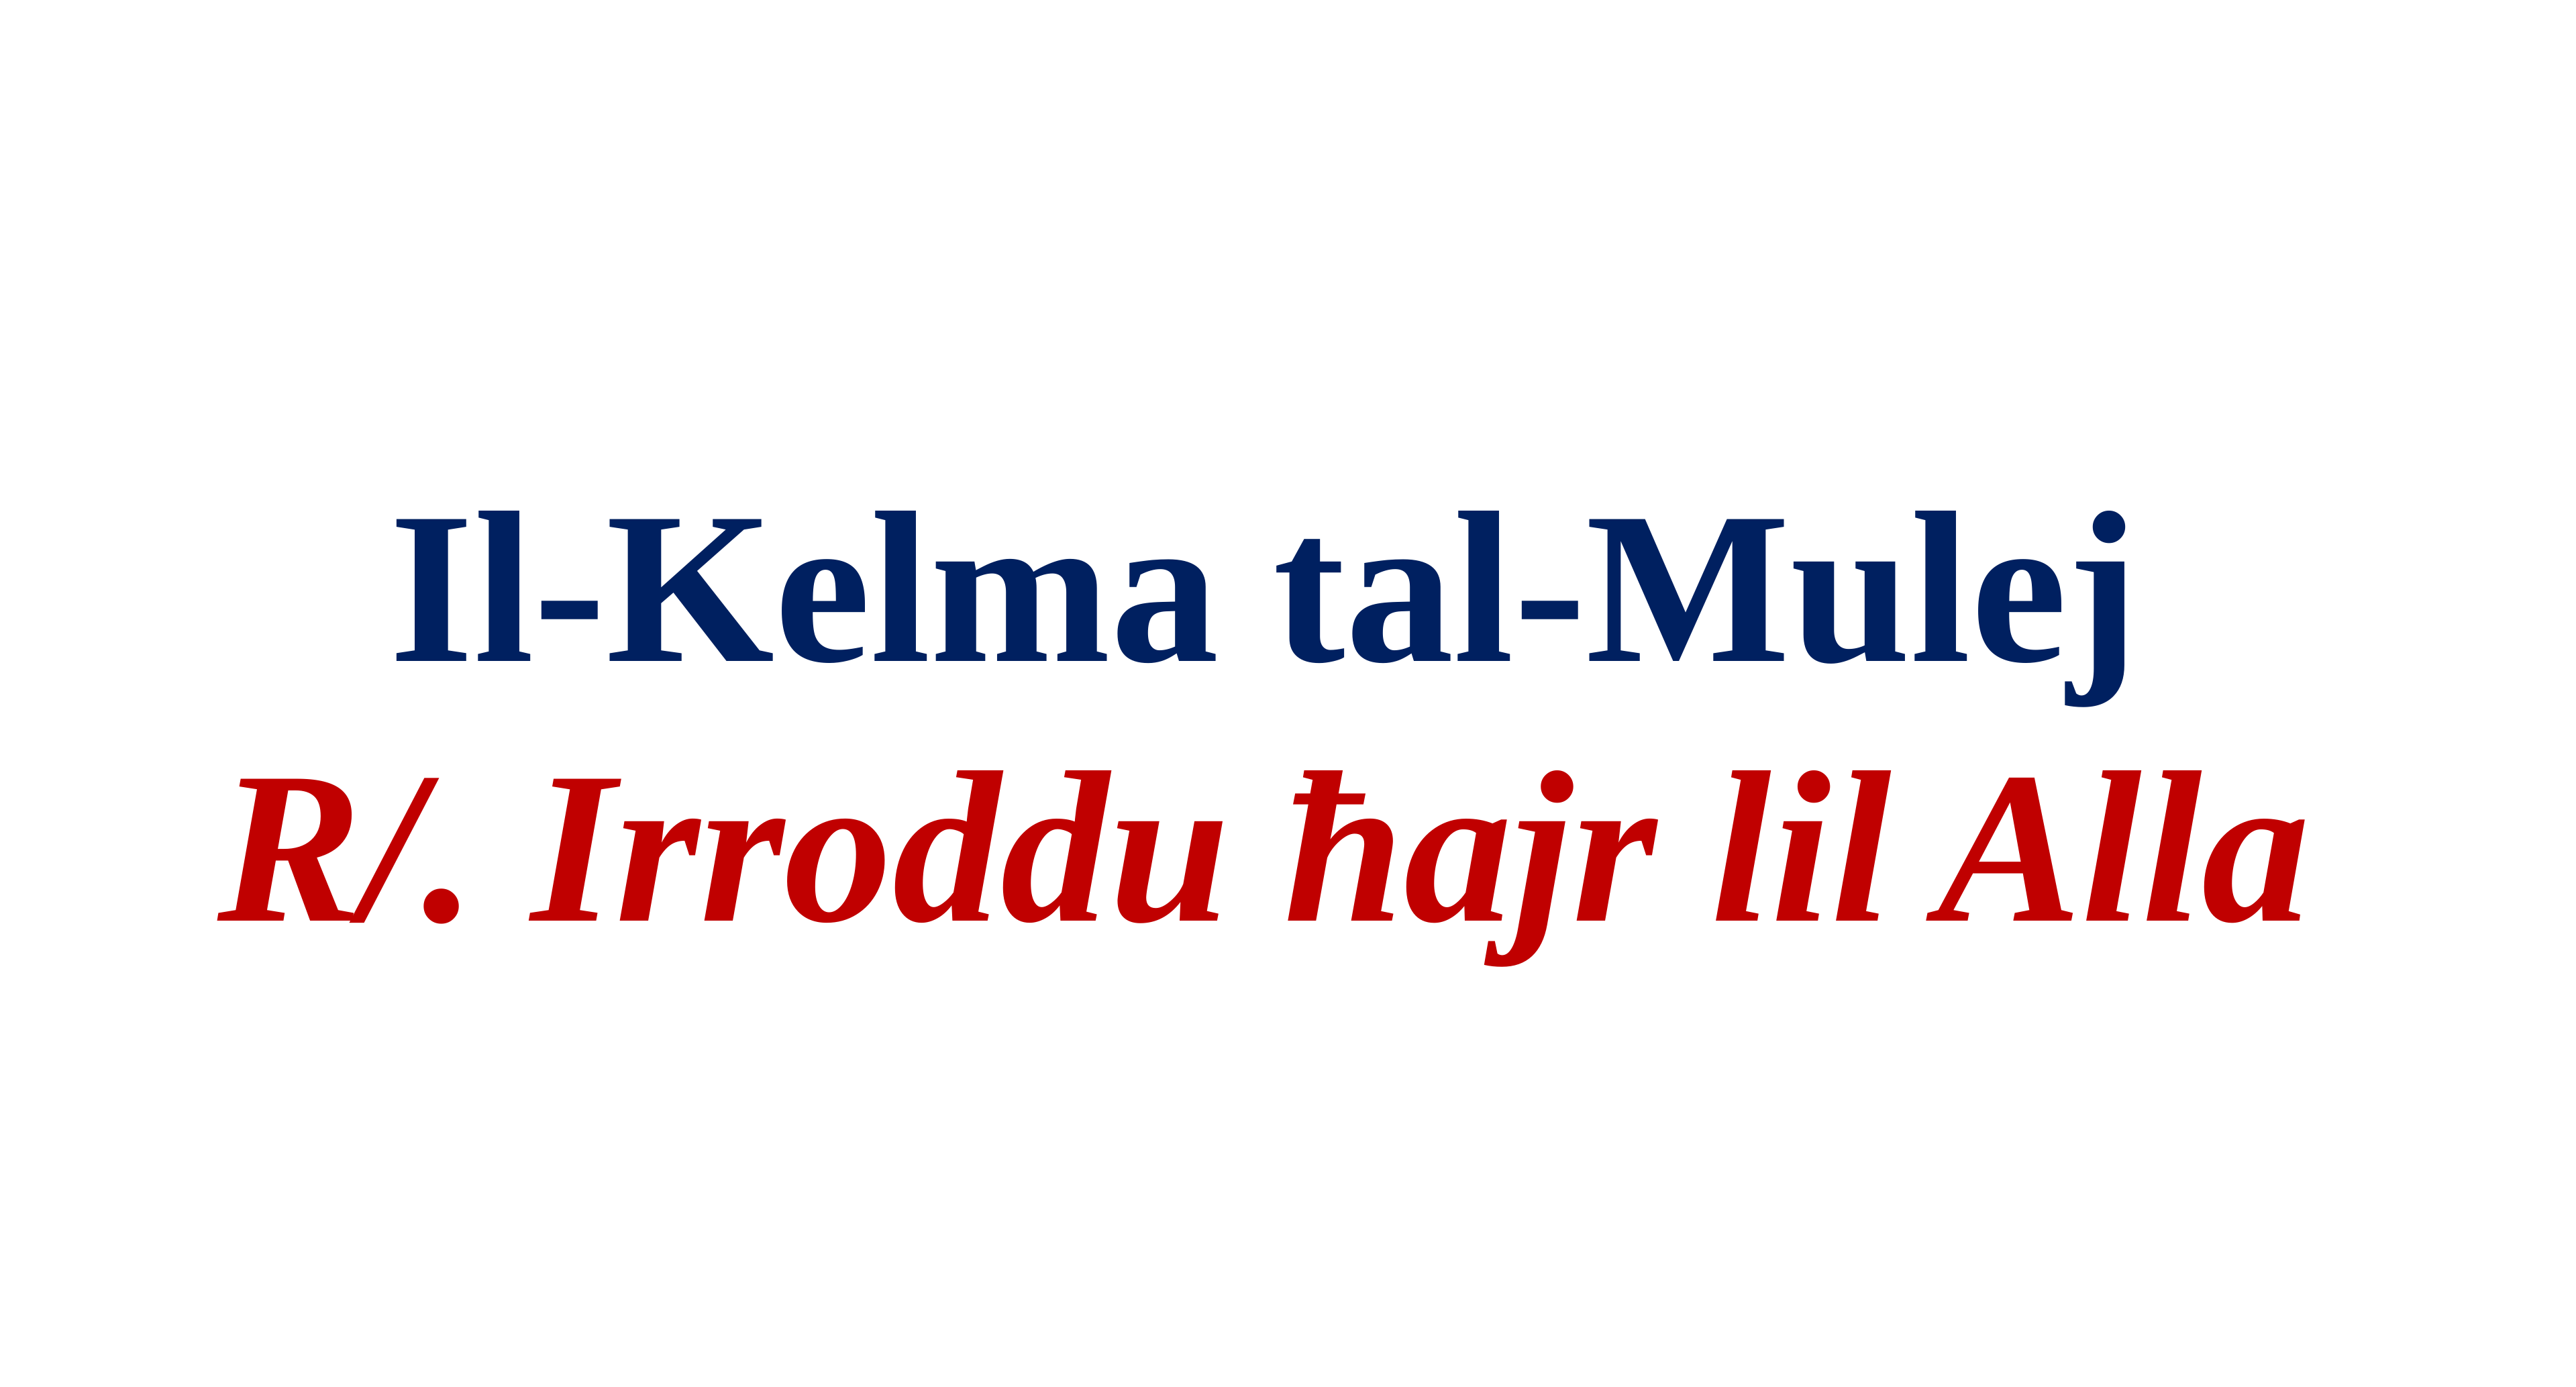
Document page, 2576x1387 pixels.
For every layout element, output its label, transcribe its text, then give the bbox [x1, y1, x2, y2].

text_box Il-Kelma tal-Mulej R/. Irroddu ħajr lil Alla [142, 433, 2389, 976]
